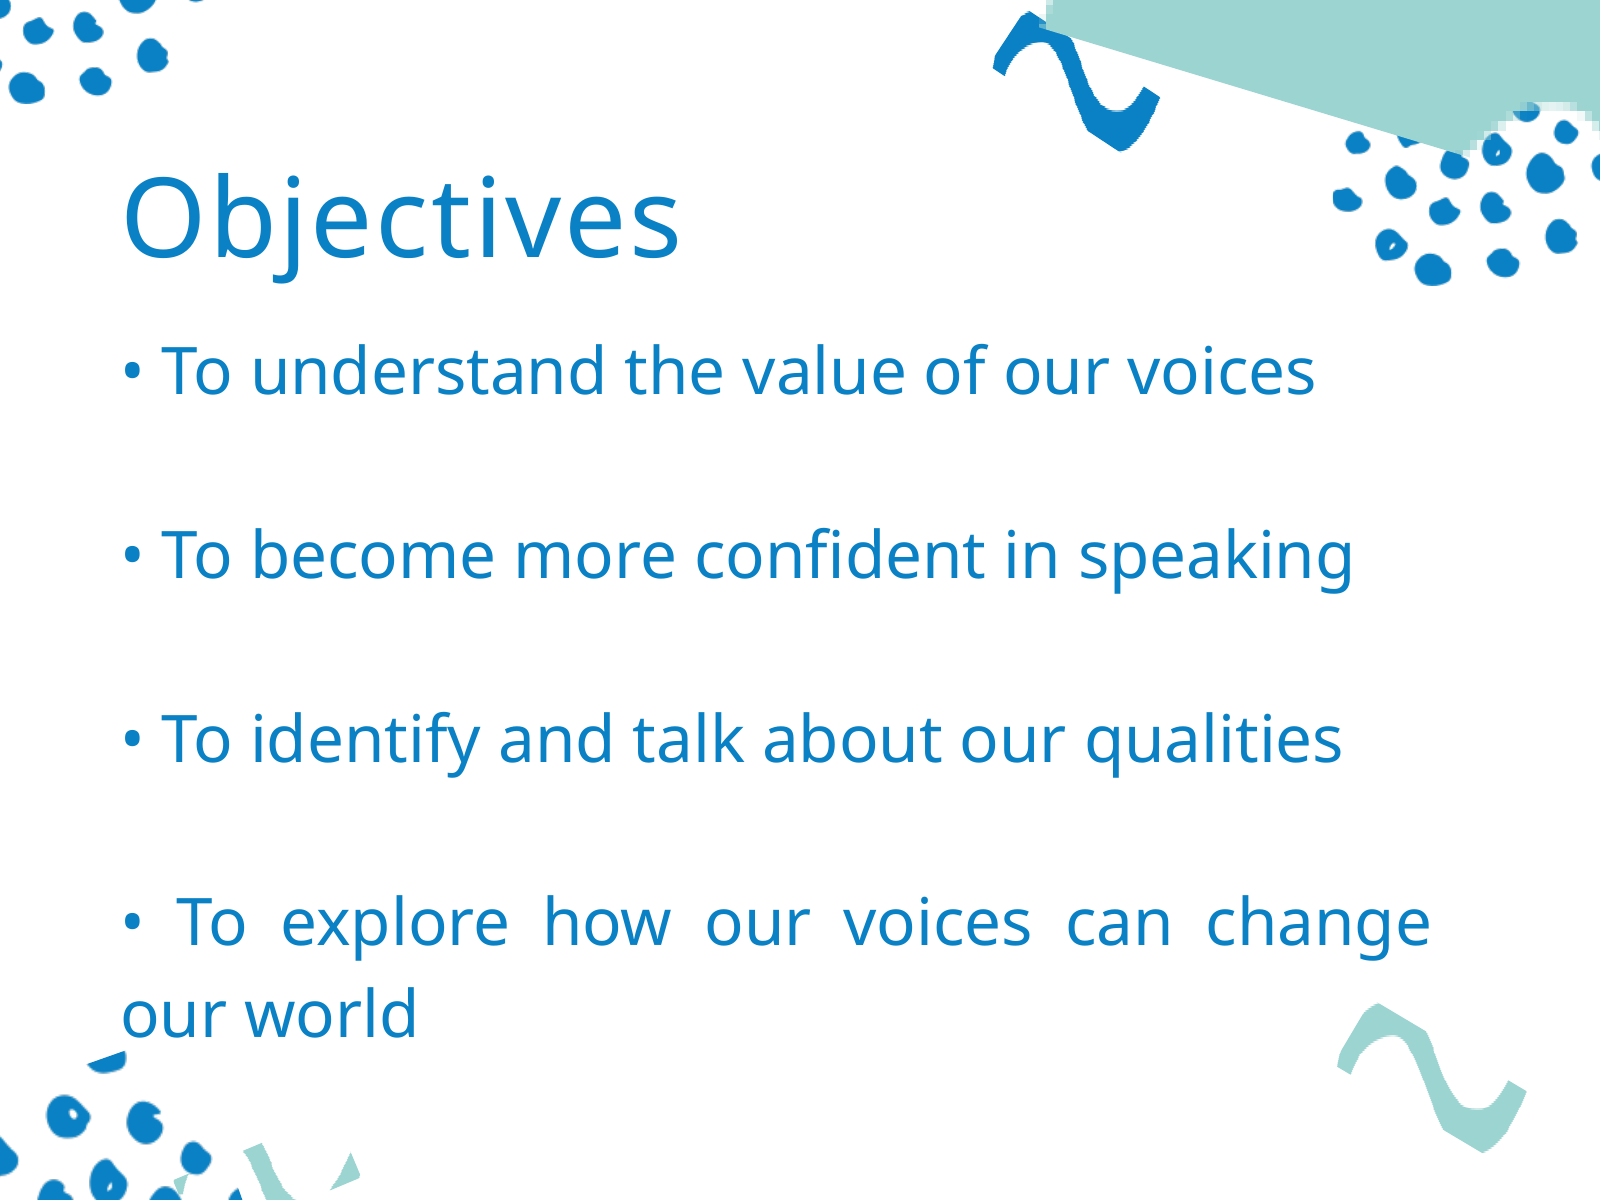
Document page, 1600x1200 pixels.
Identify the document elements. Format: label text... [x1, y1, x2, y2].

text_box • To understand the value of our voices • To become more confident in speaking • To identify and talk about our qualities • To explore how our voices can change our world [119, 316, 1434, 1200]
text_box [0, 1052, 119, 1200]
text_box [988, 8, 1168, 159]
text_box [1434, 1036, 1535, 1161]
text_box [1025, 0, 1600, 197]
text_box [1332, 117, 1600, 286]
text_box Objectives [120, 158, 717, 280]
text_box [0, 0, 212, 104]
